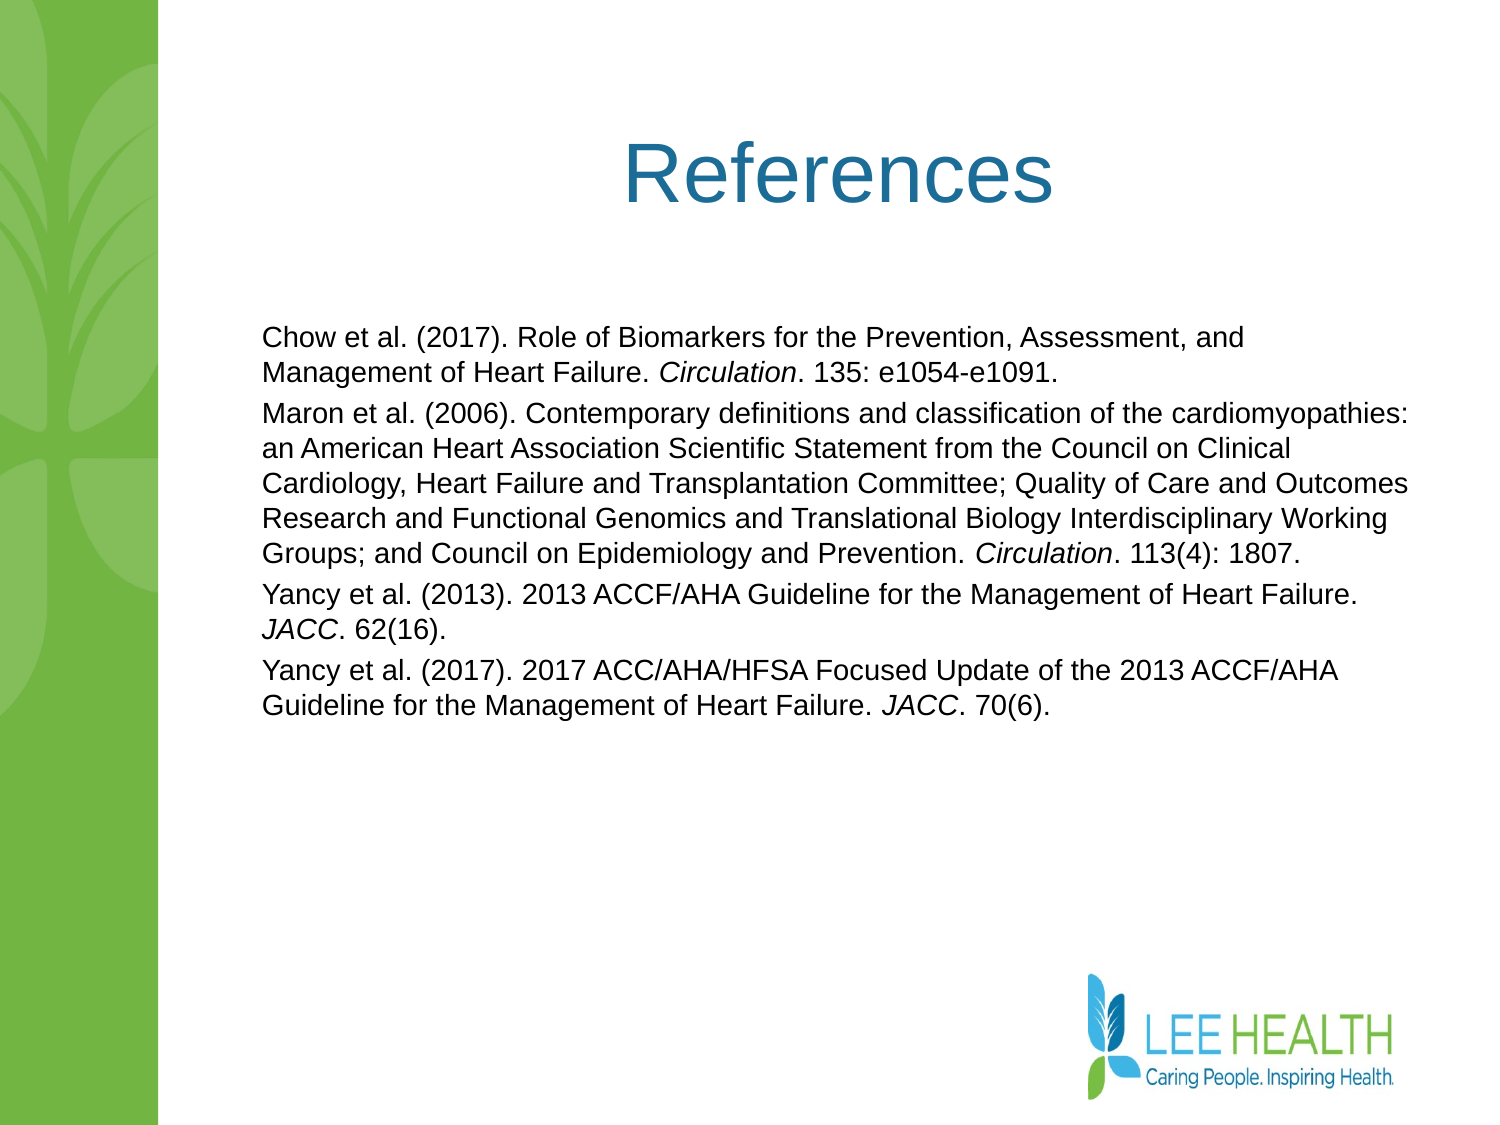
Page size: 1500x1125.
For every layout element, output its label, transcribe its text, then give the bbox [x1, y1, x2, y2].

picture [1088, 973, 1394, 1100]
title References [246, 109, 1432, 228]
list Chow et al. (2017). Role of Biomarkers for the Prevention, Assessment, and Management of Heart Failure. Circulation. 135: e1054-e1091. Maron et al. (2006). Contemporary definitions and classification of the cardiomyopathies: an American Heart Association Scientific Statement from the Council on Clinical Cardiology, Heart Failure and Transplantation Committee; Quality of Care and Outcomes Research and Functional Genomics and Translational Biology Interdisciplinary Working Groups; and Council on Epidemiology and Prevention. Circulation. 113(4): 1807. Yancy et al. (2013). 2013 ACCF/AHA Guideline for the Management of Heart Failure. JACC. 62(16). Yancy et al. (2017). 2017 ACC/AHA/HFSA Focused Update of the 2013 ACCF/AHA Guideline for the Management of Heart Failure. JACC. 70(6). [246, 310, 1432, 917]
